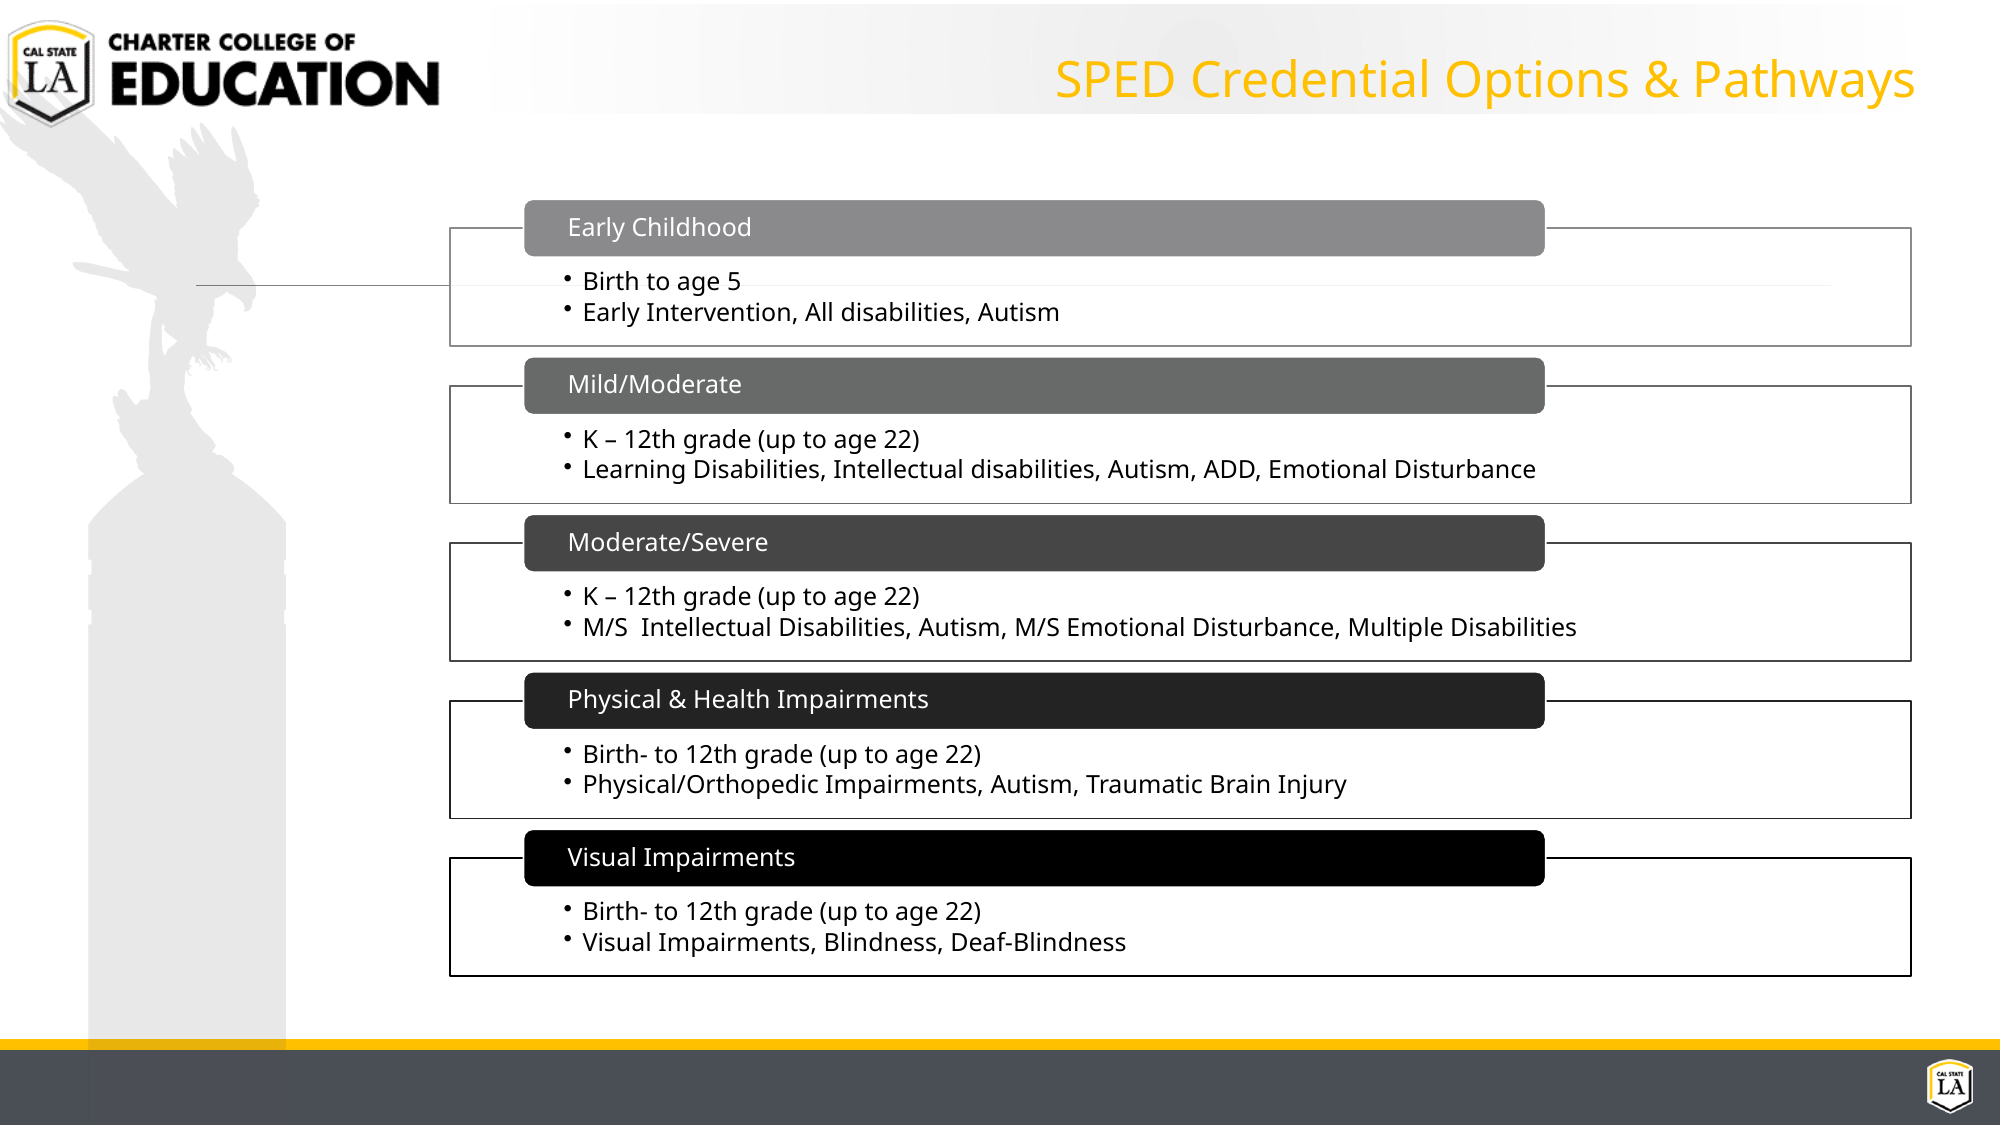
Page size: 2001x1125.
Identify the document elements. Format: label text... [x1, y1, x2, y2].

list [450, 195, 1911, 980]
title SPED Credential Options & Pathways [455, 3, 1946, 116]
picture [0, 0, 455, 1125]
picture [1927, 1059, 1973, 1115]
